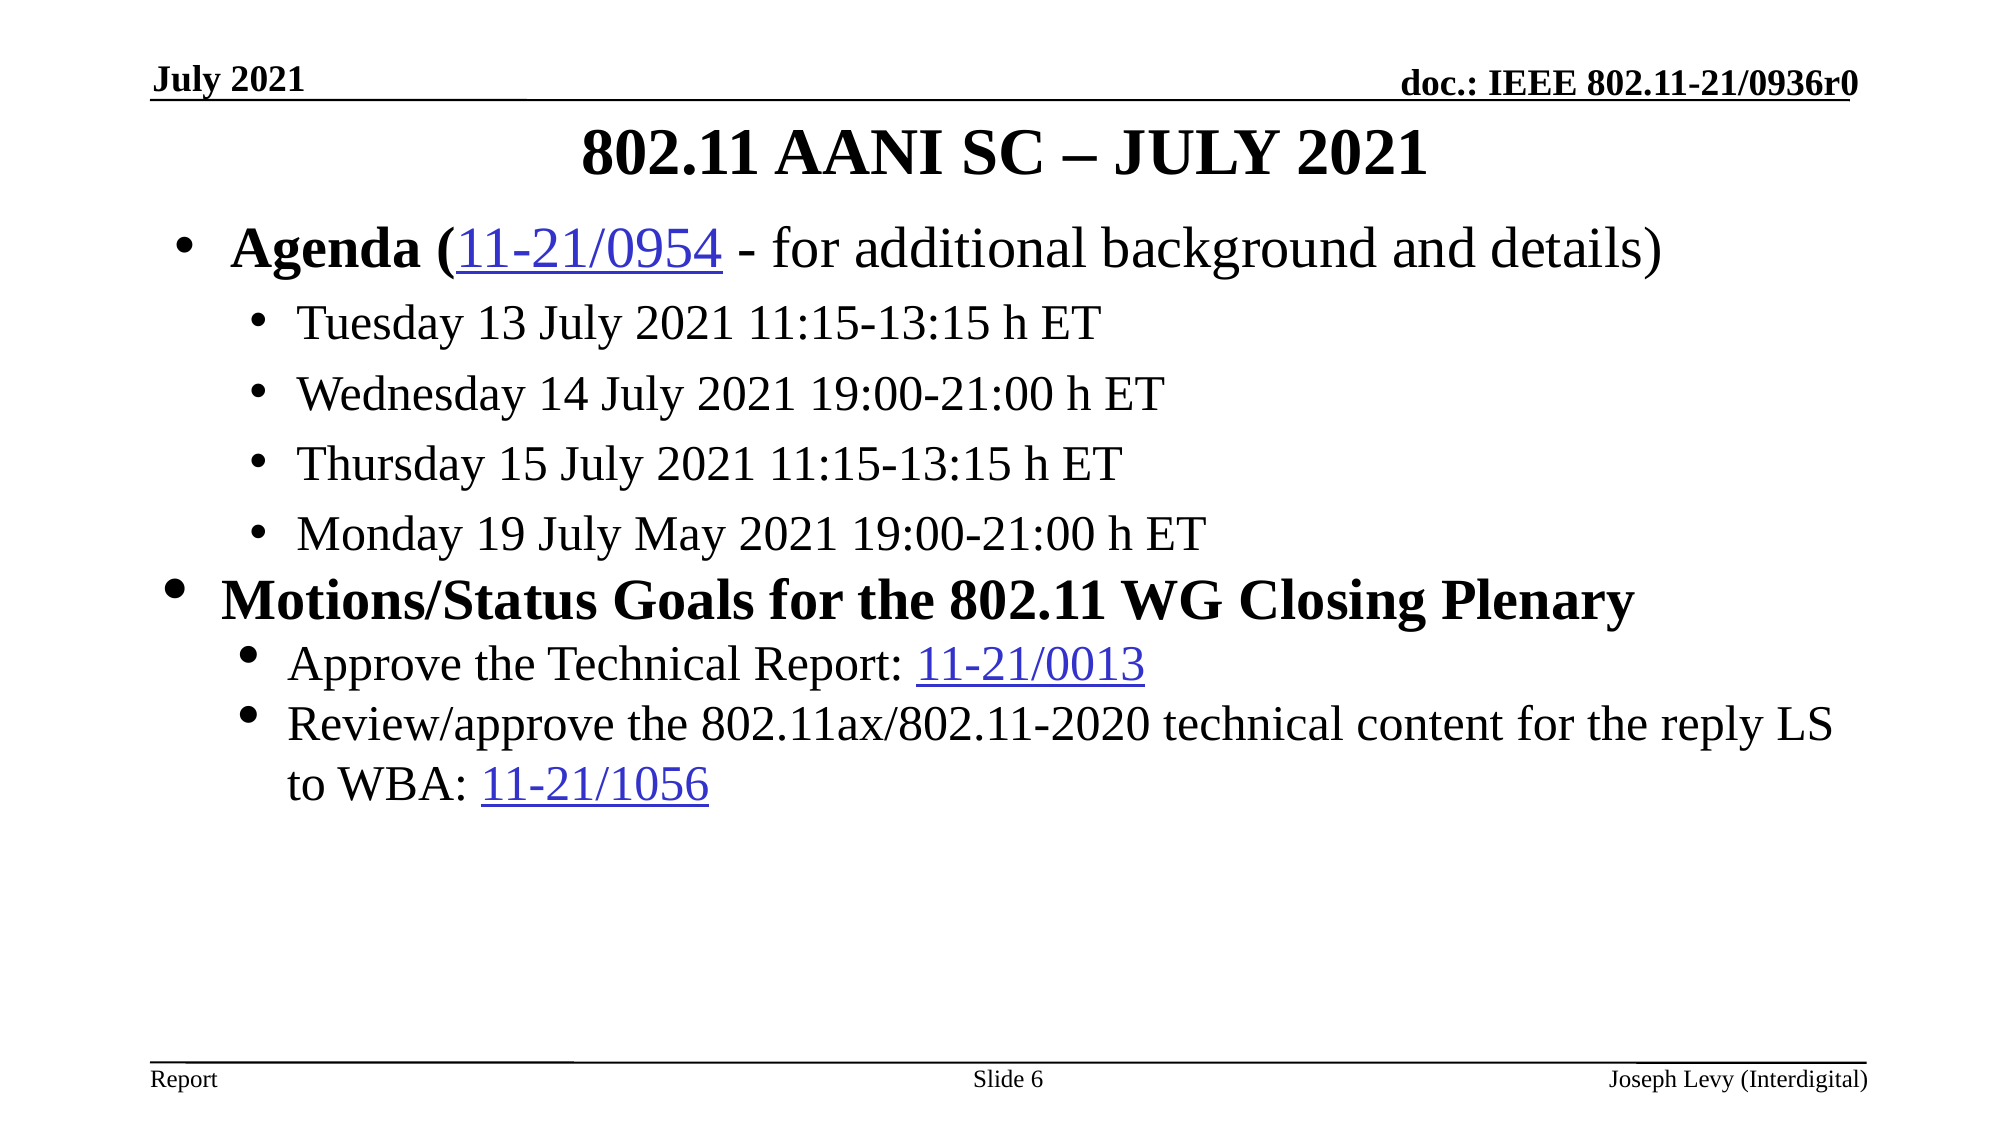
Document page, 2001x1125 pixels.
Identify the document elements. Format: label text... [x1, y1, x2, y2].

title 802.11 AANI SC – JULY 2021 [368, 112, 1644, 184]
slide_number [152, 54, 563, 100]
list Agenda (11-21/0954 - for additional background and details) Tuesday 13 July 2021 11:15-13:15 h ET Wednesday 14 July 2021 19:00-21:00 h ET Thursday 15 July 2021 11:15-13:15 h ET Monday 19 July May 2021 19:00-21:00 h ET Motions/Status Goals for the 802.11 WG Closing Plenary Approve the Technical Report: 11-21/0013 Review/approve the 802.11ax/802.11-2020 technical content for the reply LS to WBA: 11-21/1056 [149, 201, 1869, 1063]
footer Joseph Levy (Interdigital) [1171, 1061, 1869, 1093]
slide_number Slide 6 [950, 1061, 1067, 1123]
